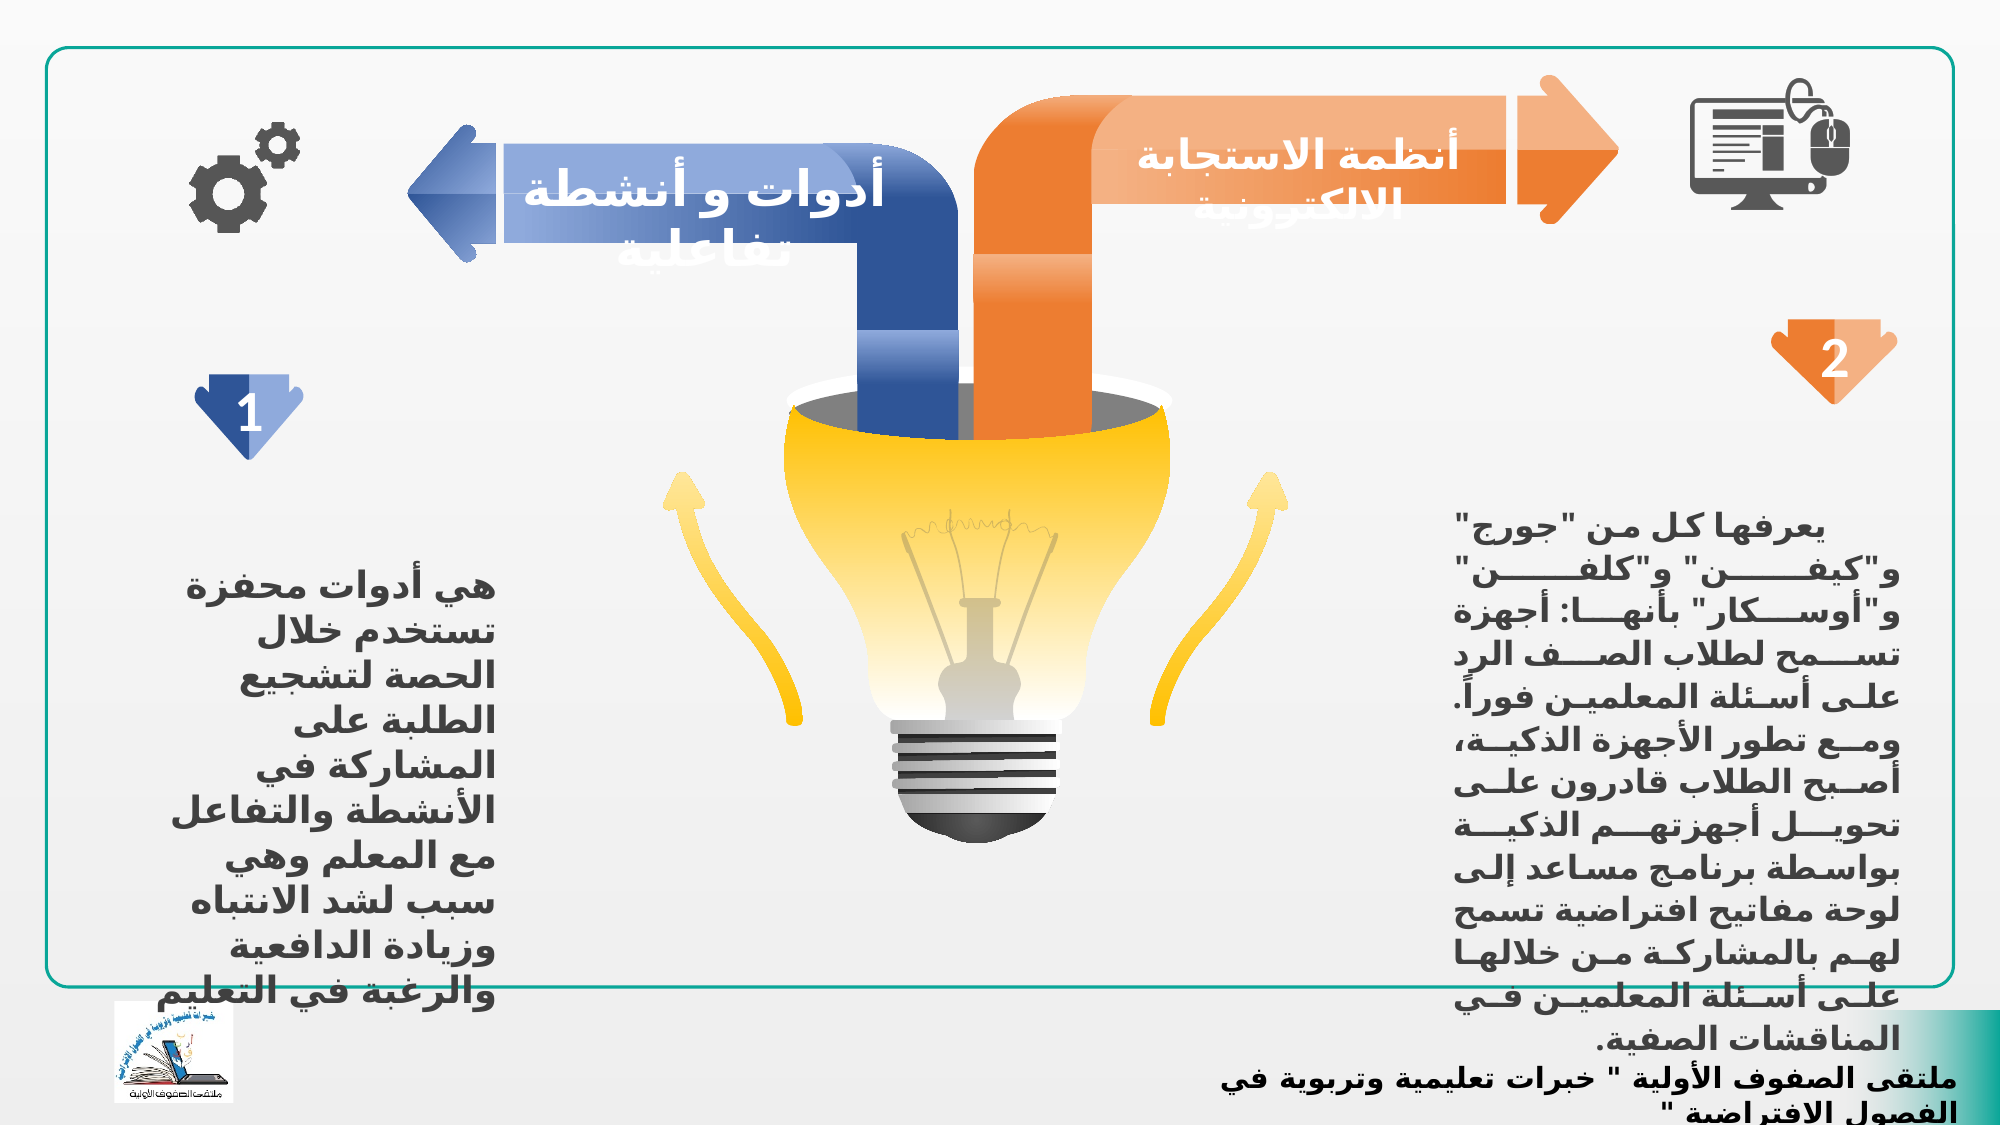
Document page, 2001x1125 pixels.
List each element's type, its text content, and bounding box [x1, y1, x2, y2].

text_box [663, 472, 1290, 726]
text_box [1769, 311, 1900, 405]
picture [189, 122, 300, 233]
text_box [890, 726, 1063, 843]
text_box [955, 73, 1619, 504]
picture [114, 1001, 234, 1103]
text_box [407, 124, 955, 519]
text_box هي أدوات محفزة تستخدم خلال الحصة لتشجيع الطلبة على المشاركة في الأنشطة والتفاعل مع المعلم وهي سبب لشد الانتباه وزيادة الدافعية والرغبة في التعليم [123, 553, 512, 1063]
picture [1690, 78, 1850, 211]
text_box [193, 366, 305, 460]
text_box يعرفها كل من "جورج" و"كيفن" و"كلفن" و"أوسكار" بأنها: أجهزة تسمح لطلاب الصف الرد على أسئلة المعلمين فوراً. ومع تطور الأجهزة الذكية، أصبح الطلاب قادرون على تحويل أجهزتهم الذكية بواسطة برنامج مساعد إلى لوحة مفاتيح افتراضية تسمح لهم بالمشاركة من خلالها على أسئلة المعلمين في المناقشات الصفية. [1438, 494, 1917, 1111]
